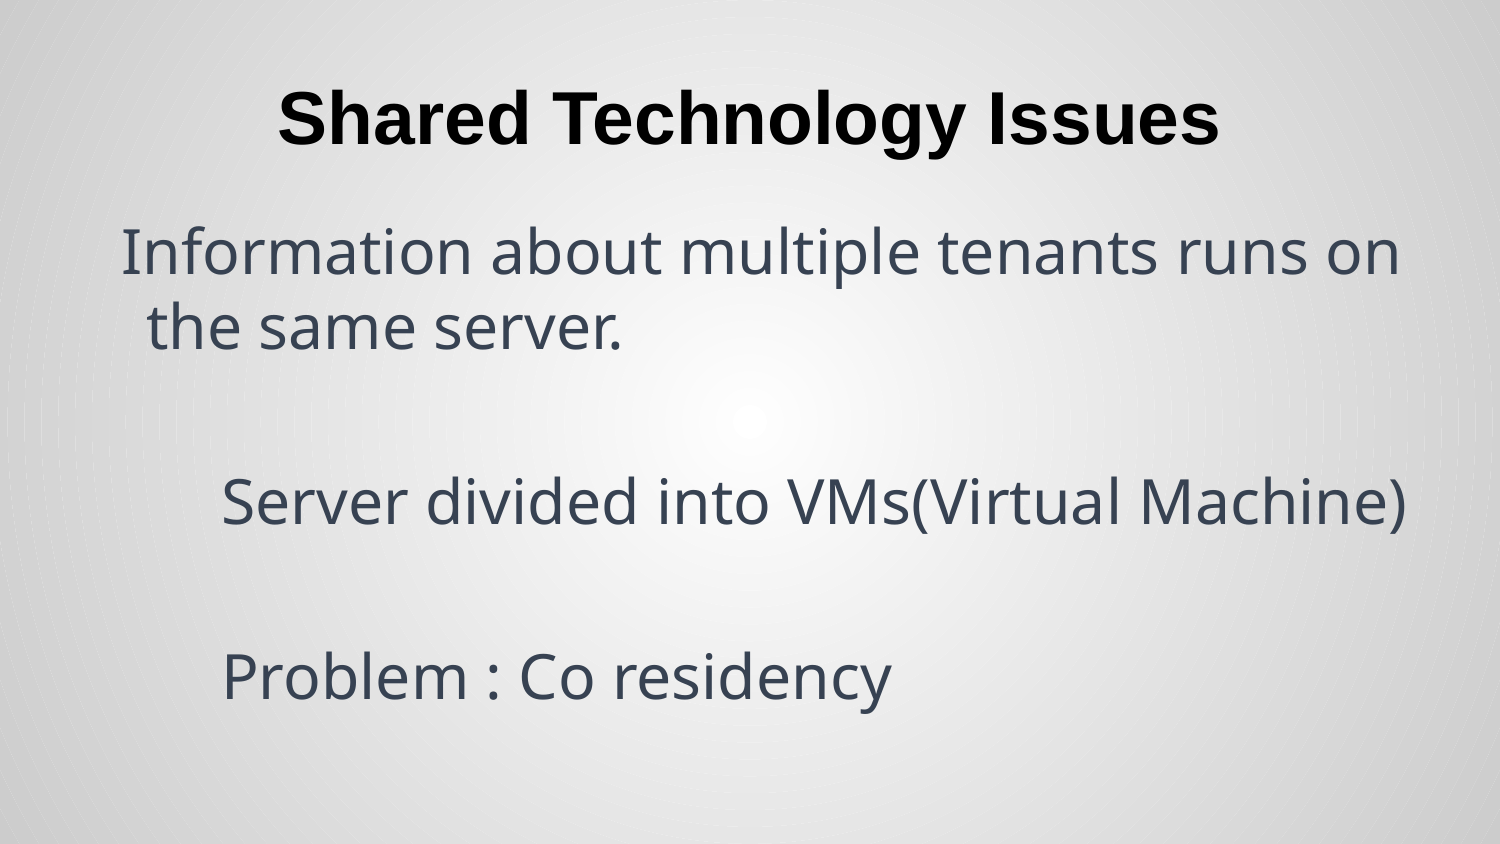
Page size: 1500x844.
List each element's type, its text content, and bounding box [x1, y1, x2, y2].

list Information about multiple tenants runs on the same server. Server divided into VMs(Virtual Machine) Problem : Co residency [75, 196, 1425, 808]
title Shared Technology Issues [75, 33, 1425, 175]
